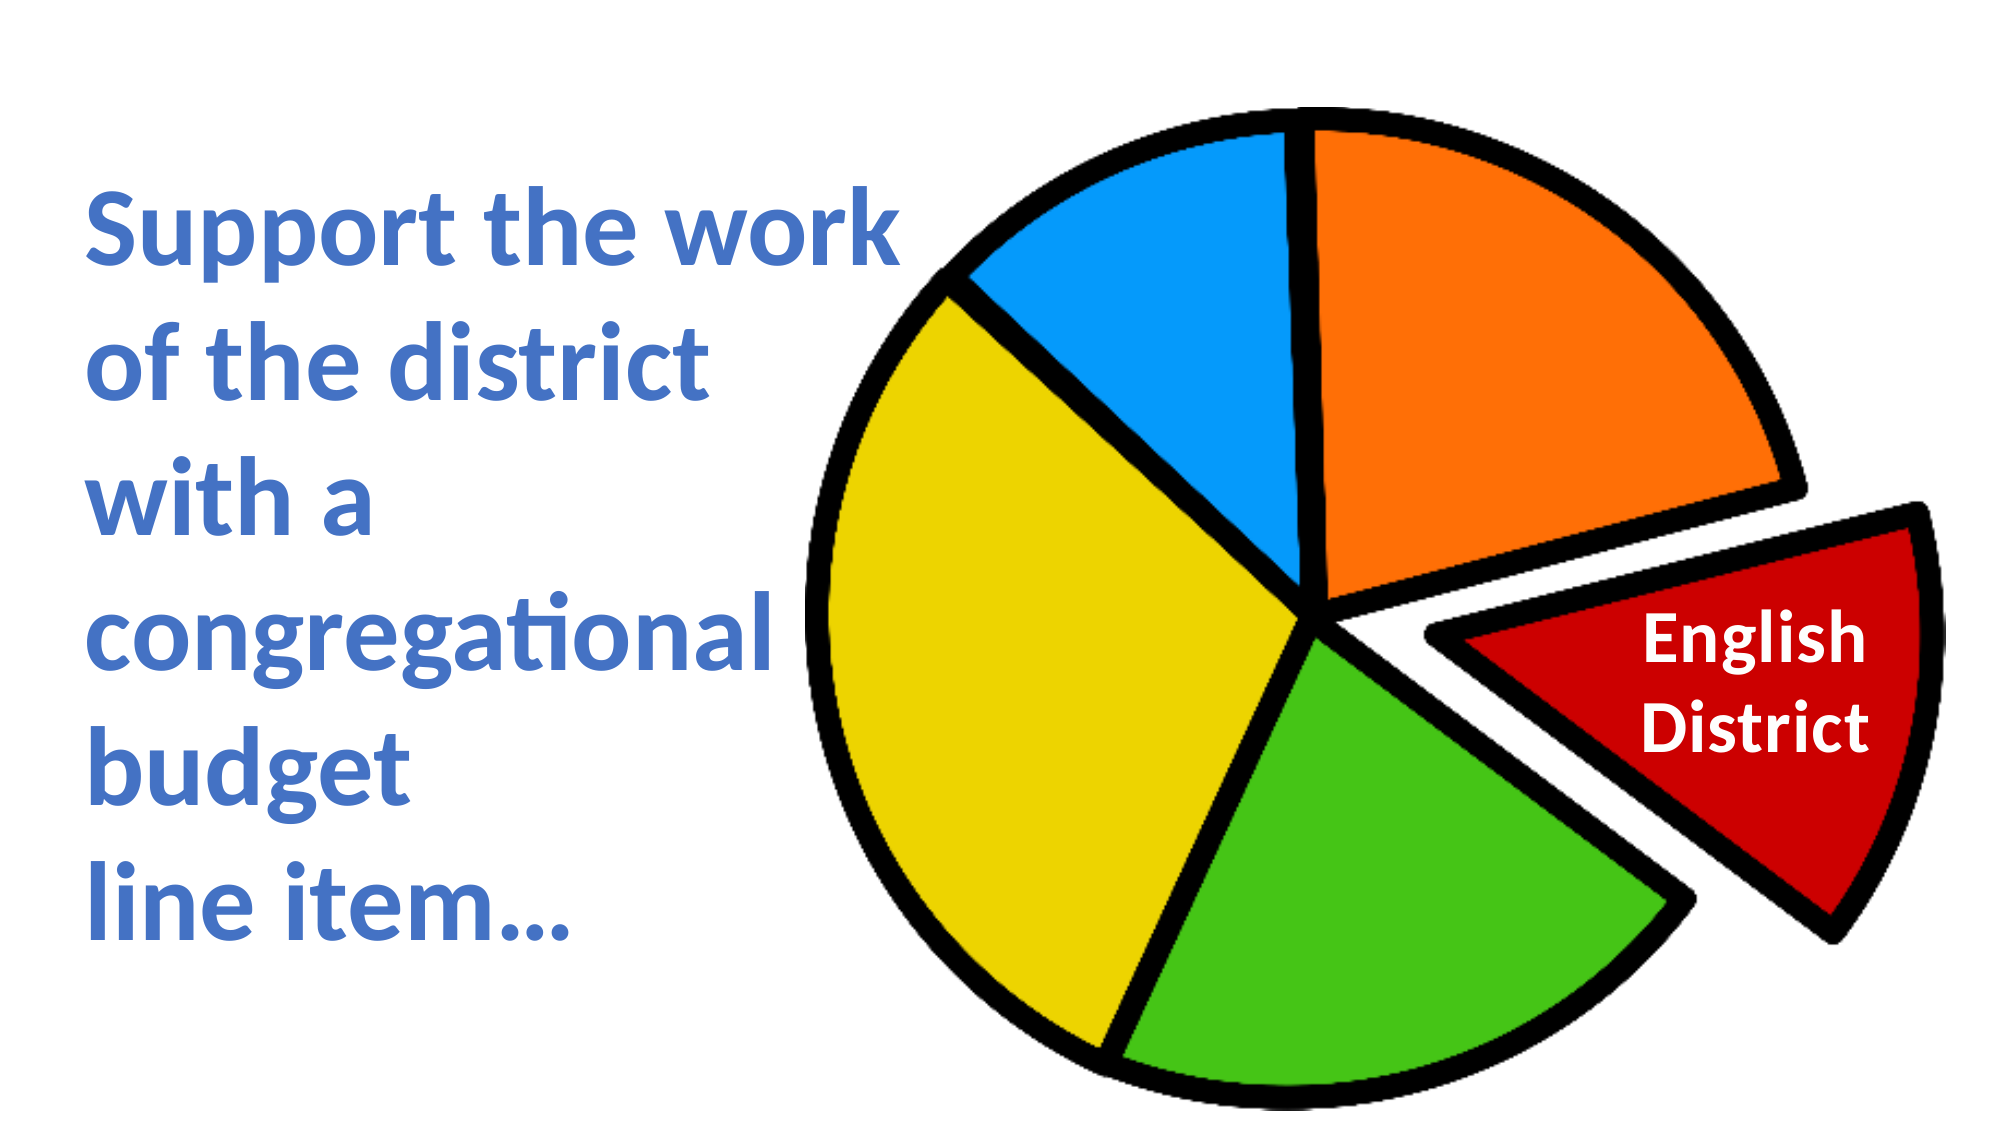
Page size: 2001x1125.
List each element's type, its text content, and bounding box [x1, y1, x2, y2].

picture [805, 107, 1946, 1111]
text_box Support the work of the district with a congregational budget line item… [69, 145, 805, 971]
